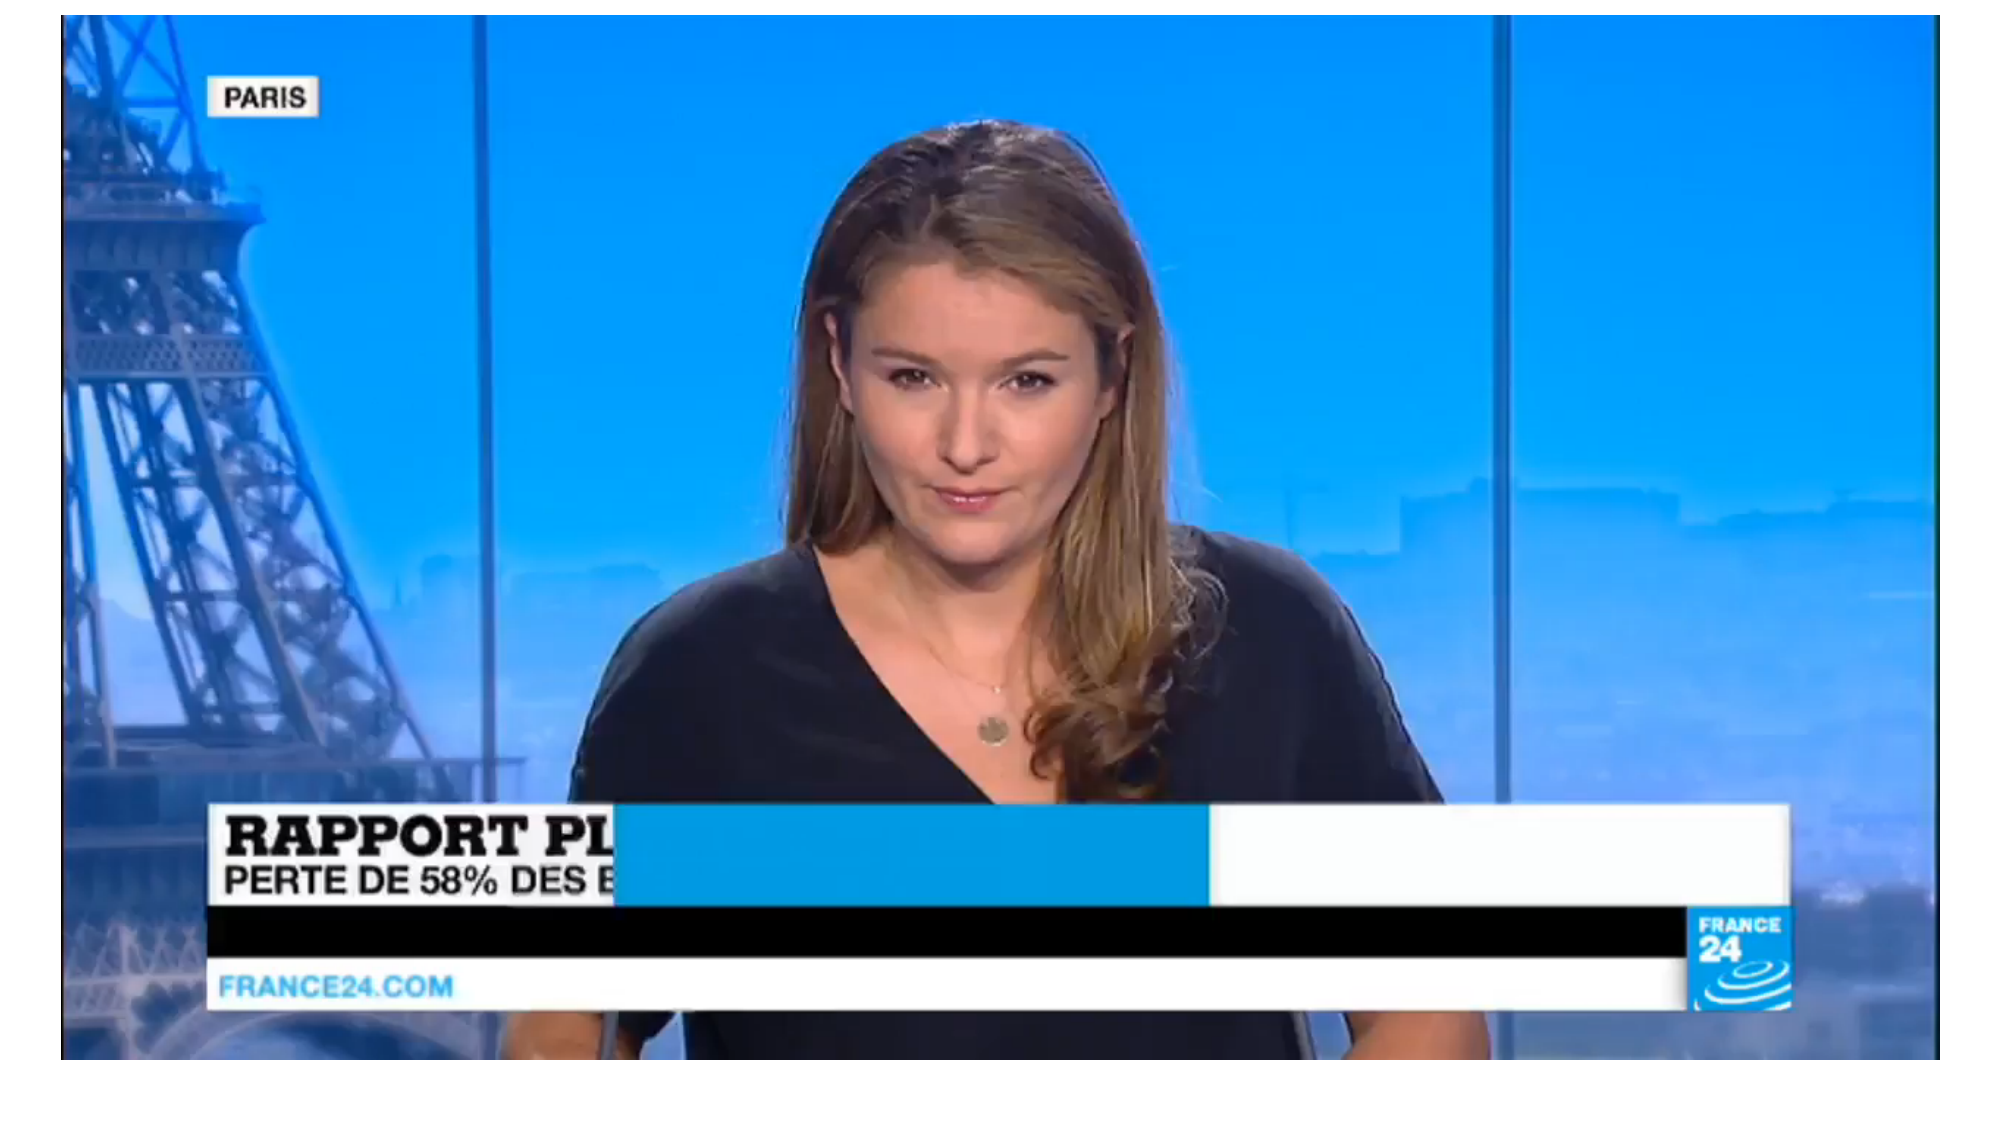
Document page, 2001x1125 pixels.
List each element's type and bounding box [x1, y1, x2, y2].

text_box [60, 14, 1941, 1061]
